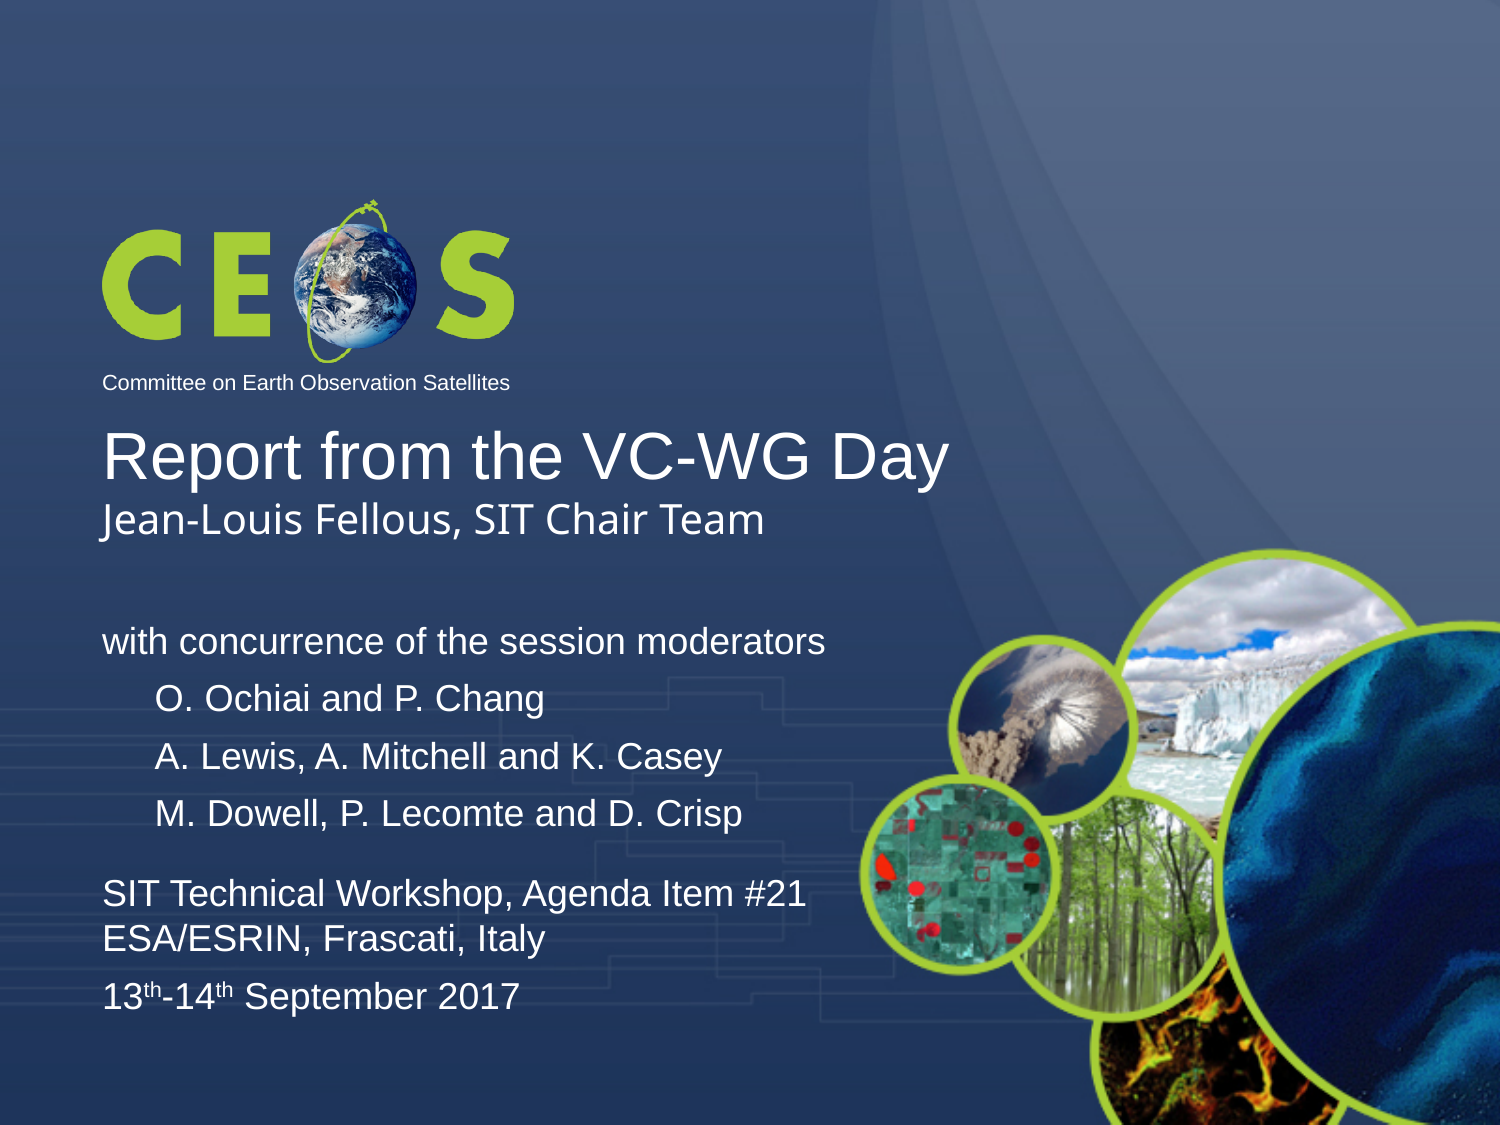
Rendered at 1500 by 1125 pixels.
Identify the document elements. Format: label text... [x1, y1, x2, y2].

title Report from the VC-WG Day Jean-Louis Fellous, SIT Chair Team [102, 412, 1045, 576]
picture [0, 0, 1500, 1125]
text_box Committee on Earth Observation Satellites [102, 368, 563, 403]
text_box with concurrence of the session moderators O. Ochiai and P. Chang A. Lewis, A. Mitchell and K. Casey M. Dowell, P. Lecomte and D. Crisp SIT Technical Workshop, Agenda Item #21 ESA/ESRIN, Frascati, Italy 13th-14th September 2017 [102, 616, 892, 1034]
picture [1435, 1058, 1443, 1065]
